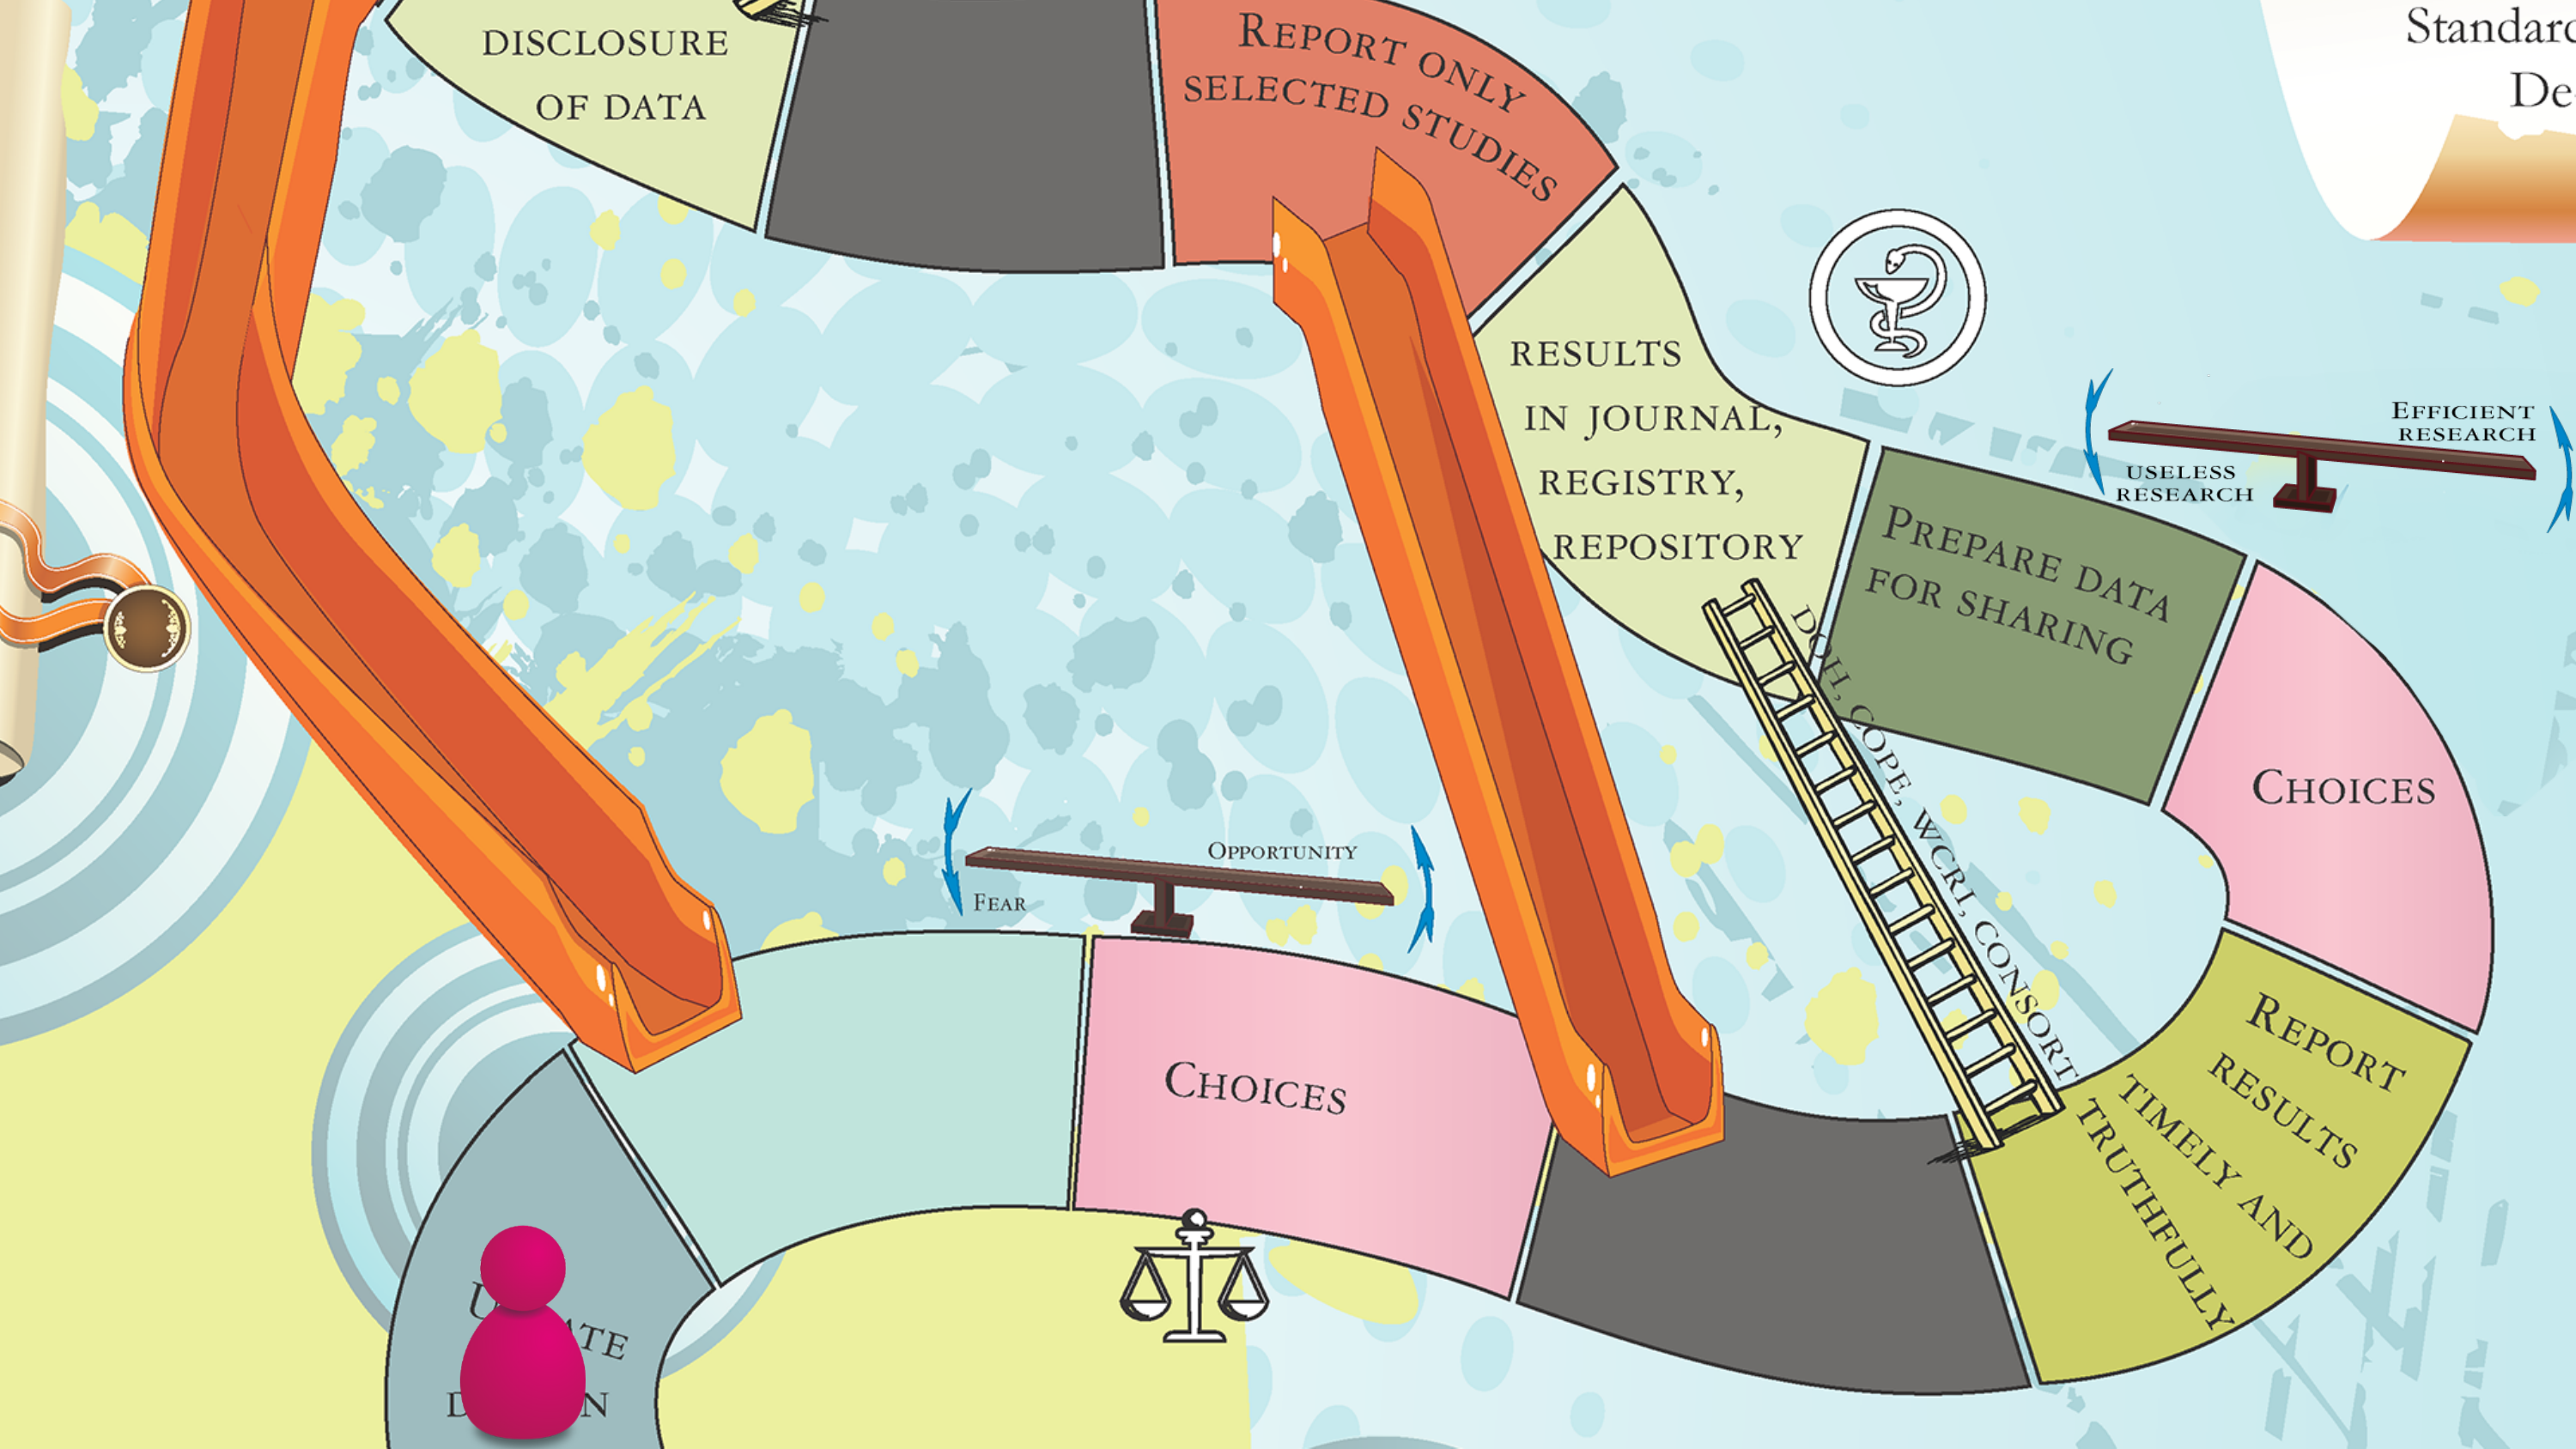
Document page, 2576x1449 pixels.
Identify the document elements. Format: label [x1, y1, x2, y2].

picture [0, 0, 2576, 1449]
text_box [2081, 367, 2576, 816]
